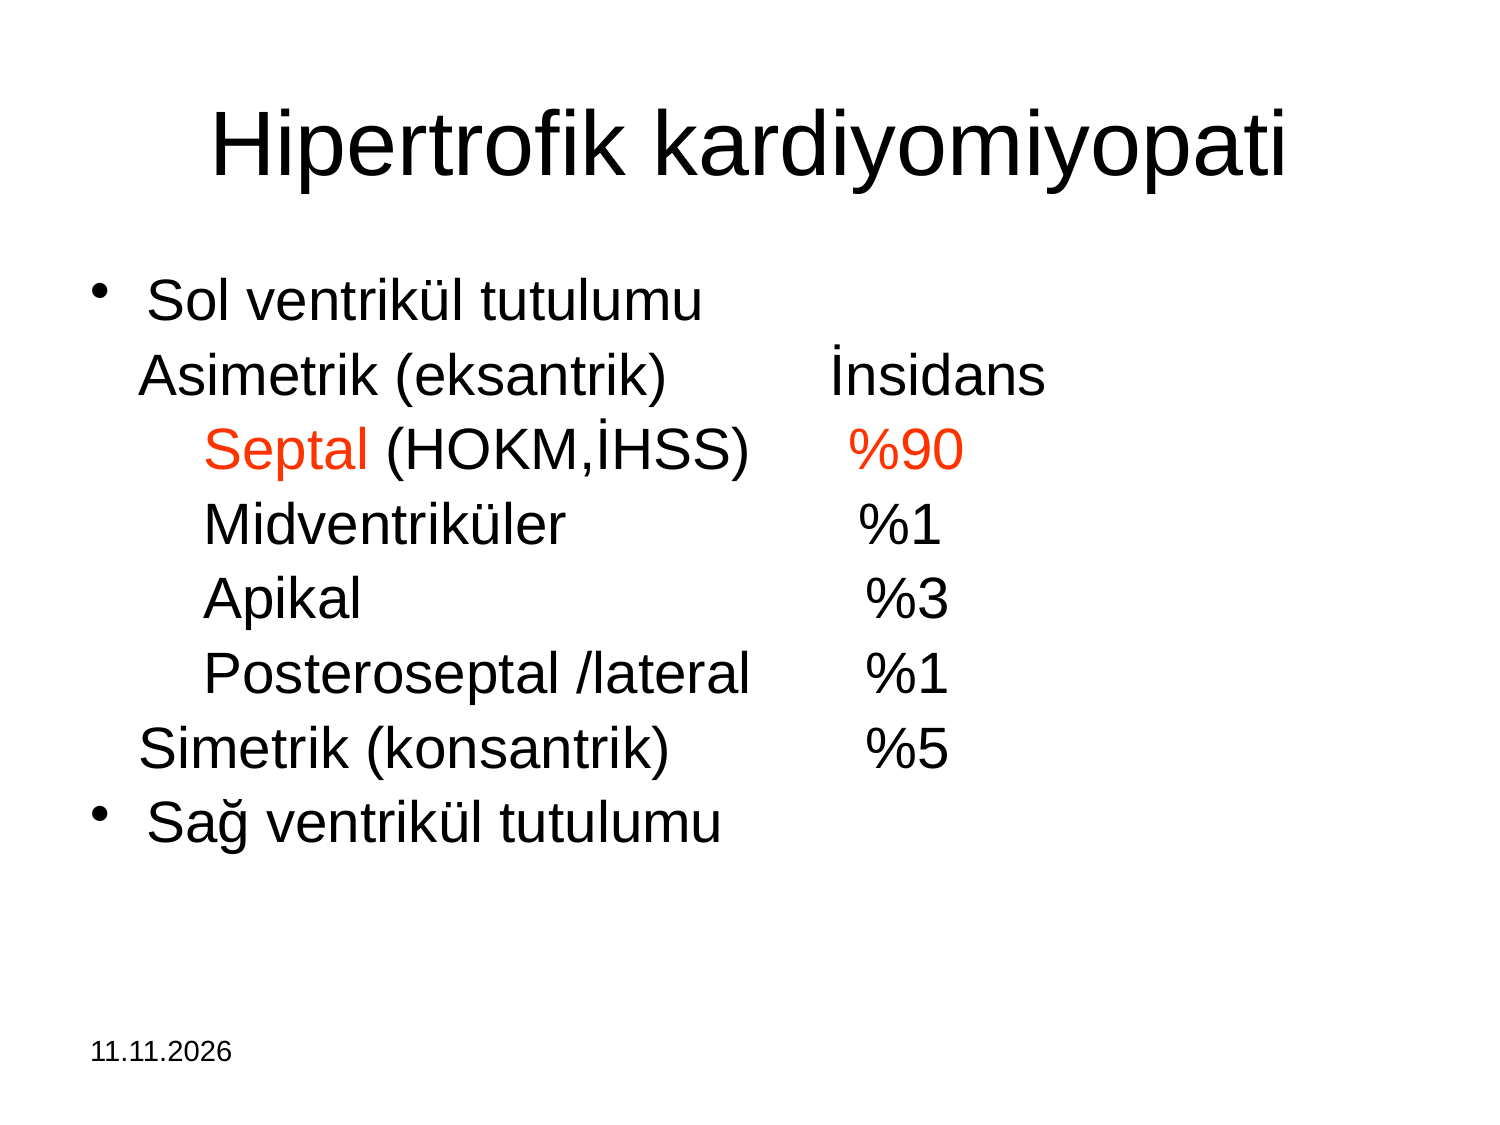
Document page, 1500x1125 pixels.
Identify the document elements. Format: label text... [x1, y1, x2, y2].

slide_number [74, 1024, 426, 1103]
title Hipertrofik kardiyomiyopati [75, 45, 1425, 233]
list Sol ventrikül tutulumu Asimetrik (eksantrik) İnsidans Septal (HOKM,İHSS) %90 Midventriküler %1 Apikal %3 Posteroseptal /lateral %1 Simetrik (konsantrik) %5 Sağ ventrikül tutulumu [75, 262, 1425, 1005]
